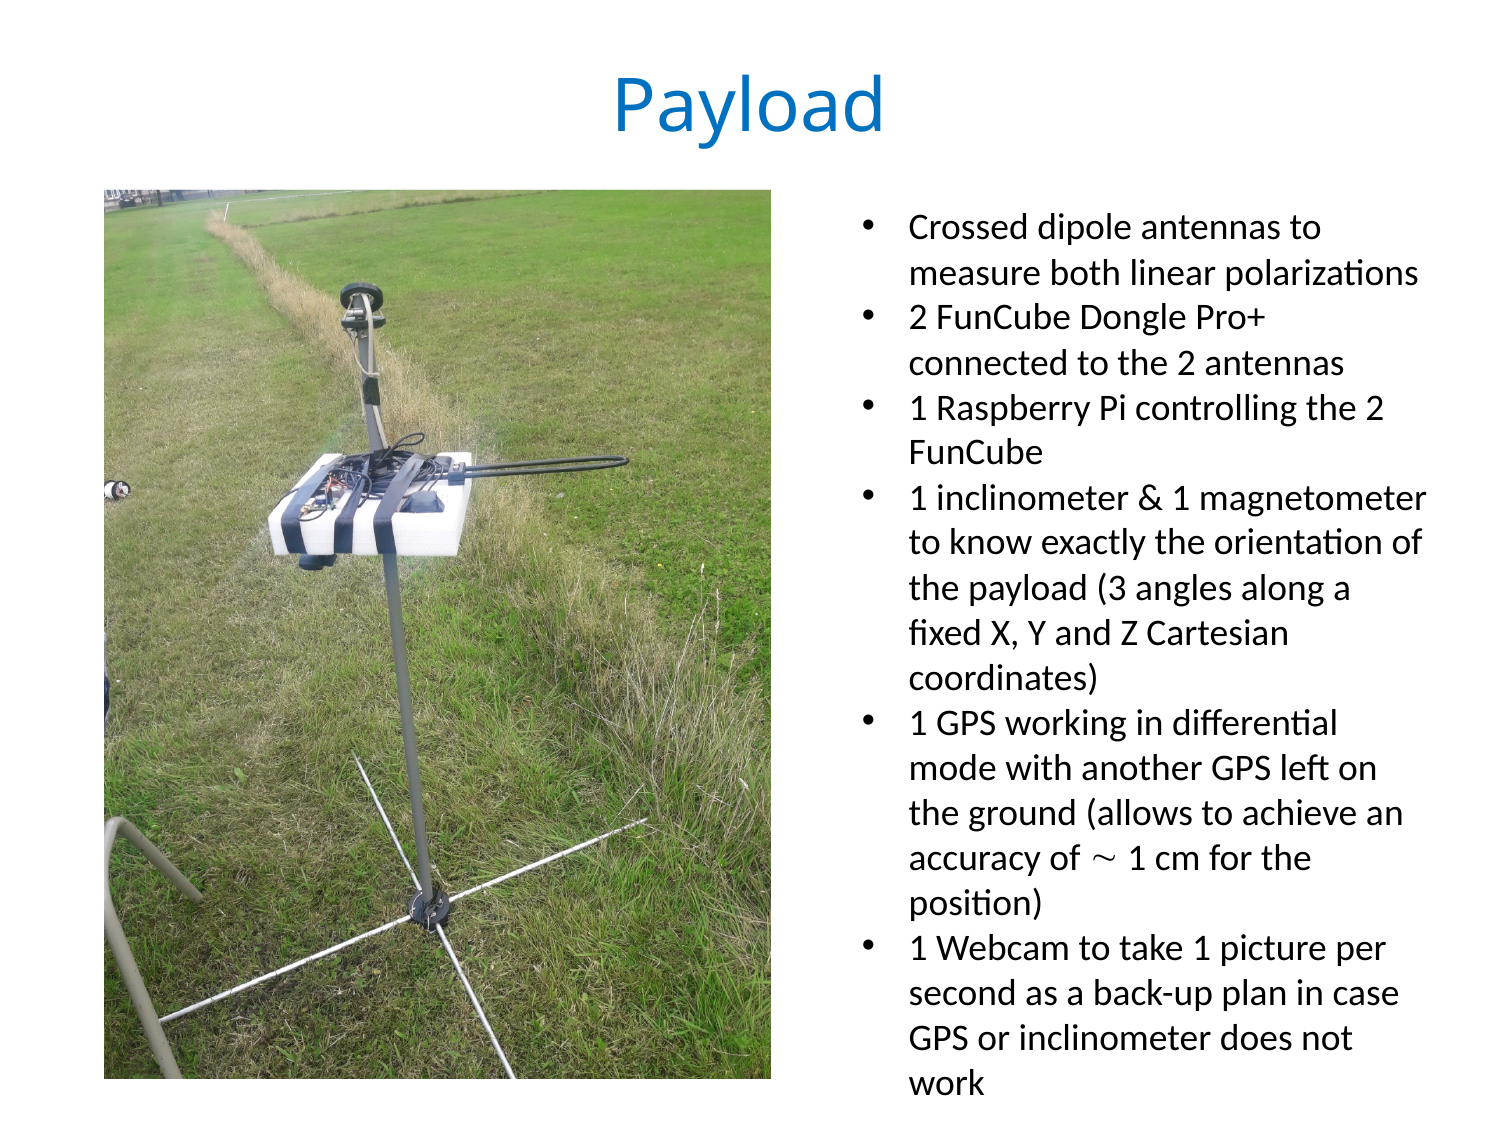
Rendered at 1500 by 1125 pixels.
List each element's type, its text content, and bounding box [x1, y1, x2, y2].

title Payload [103, 59, 1397, 156]
picture [0, 191, 882, 1078]
text_box Crossed dipole antennas to measure both linear polarizations 2 FunCube Dongle Pro+ connected to the 2 antennas 1 Raspberry Pi controlling the 2 FunCube 1 inclinometer & 1 magnetometer to know exactly the orientation of the payload (3 angles along a fixed X, Y and Z Cartesian coordinates) 1 GPS working in differential mode with another GPS left on the ground (allows to achieve an accuracy of  1 cm for the position) 1 Webcam to take 1 picture per second as a back-up plan in case GPS or inclinometer does not work [847, 195, 1443, 1110]
